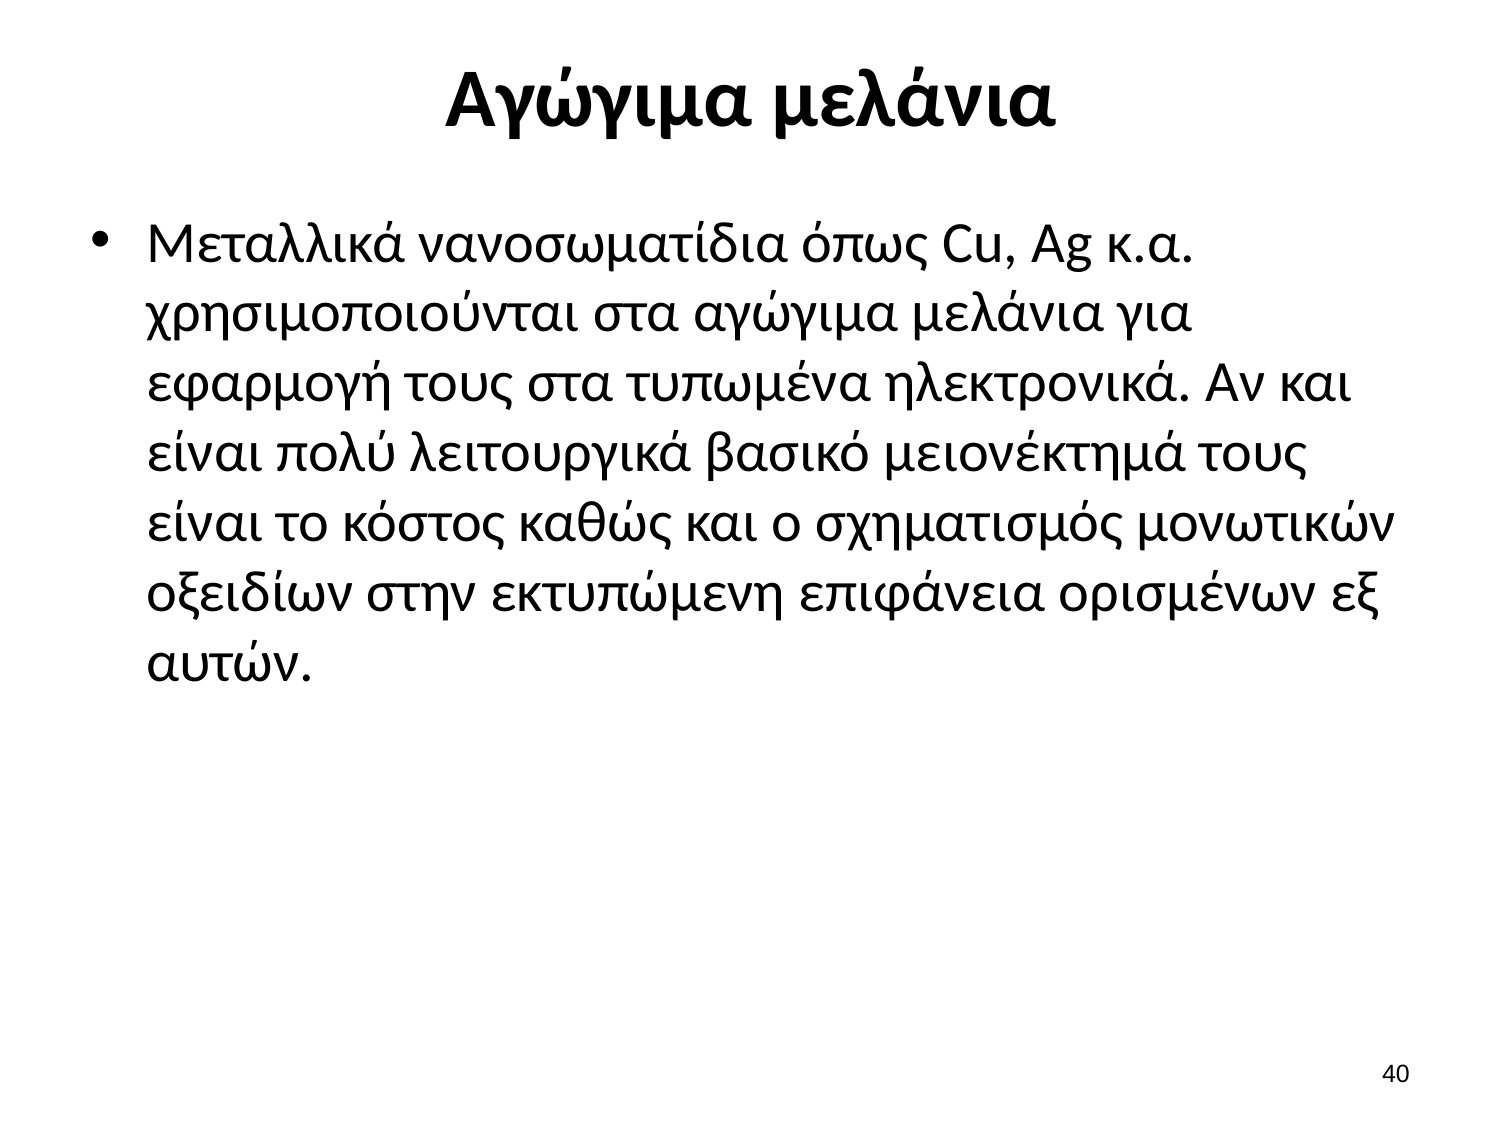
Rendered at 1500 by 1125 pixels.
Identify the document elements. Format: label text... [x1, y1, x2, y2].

list Μεταλλικά νανοσωματίδια όπως Cu, Ag κ.α. χρησιμοποιούνται στα αγώγιμα μελάνια για εφαρμογή τους στα τυπωμένα ηλεκτρονικά. Αν και είναι πολύ λειτουργικά βασικό μειονέκτημά τους είναι το κόστος καθώς και ο σχηματισμός μονωτικών οξειδίων στην εκτυπώμενη επιφάνεια ορισμένων εξ αυτών. [75, 196, 1425, 1024]
title Αγώγιμα μελάνια [76, 19, 1427, 169]
slide_number 39 [1074, 1042, 1425, 1103]
